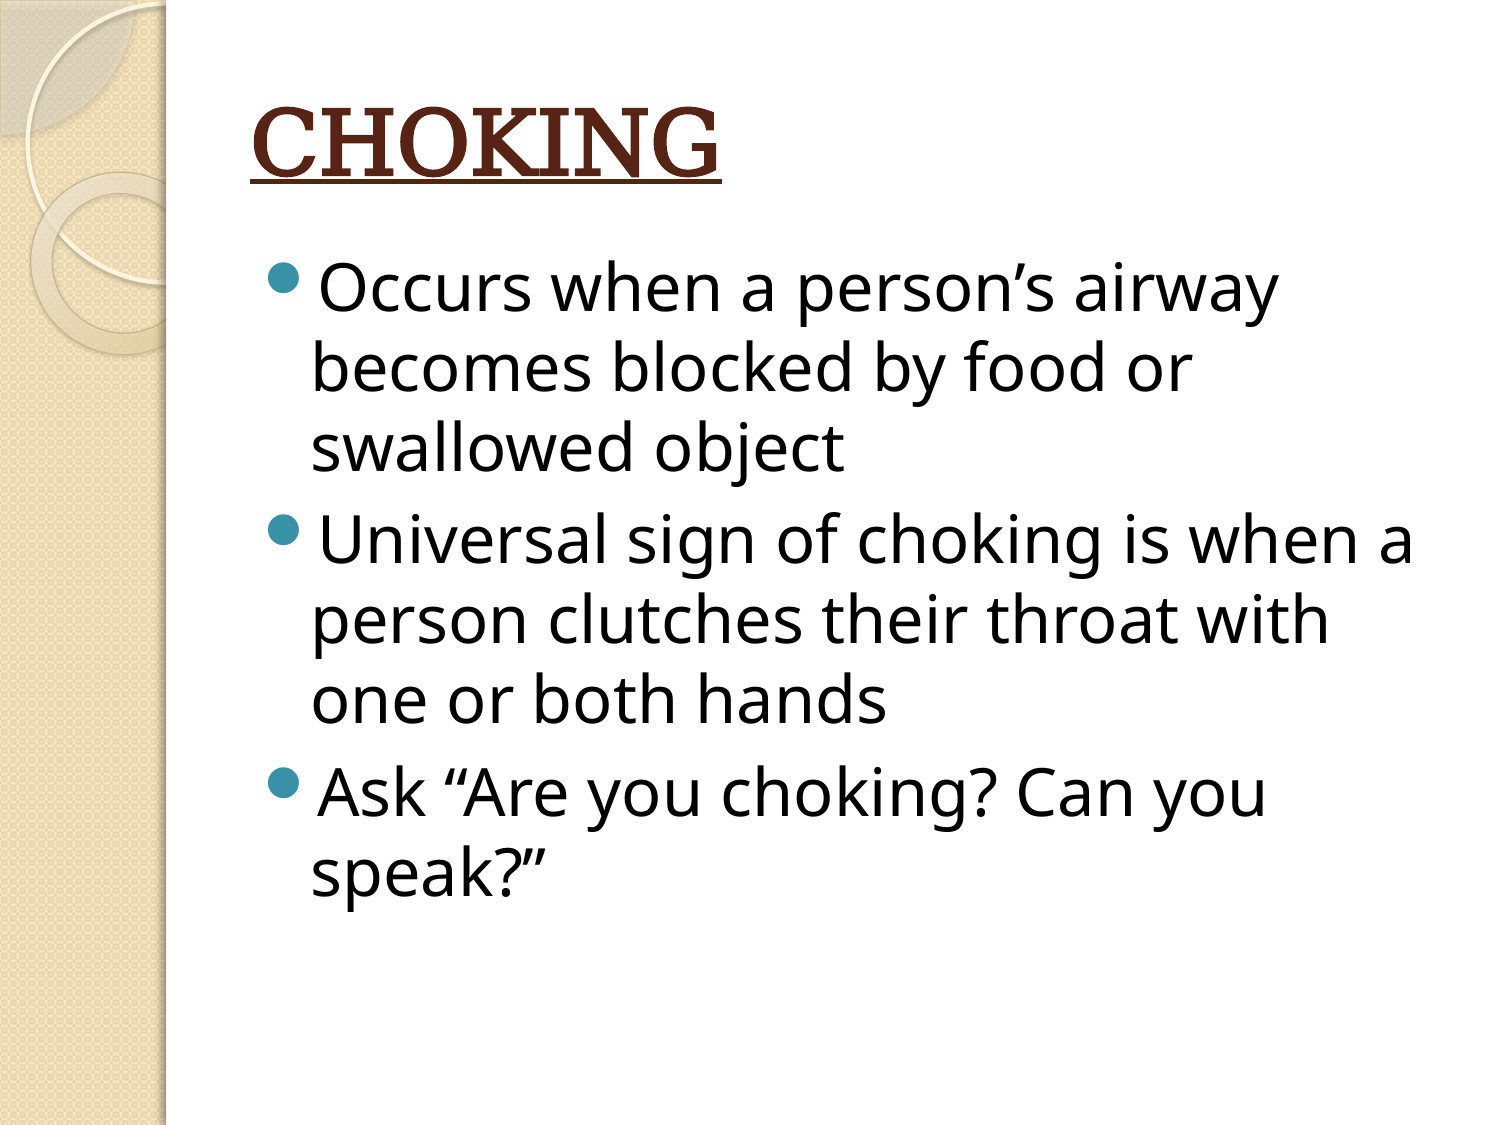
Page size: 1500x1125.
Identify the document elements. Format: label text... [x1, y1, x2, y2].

title CHOKING [235, 45, 1466, 233]
list Occurs when a person’s airway becomes blocked by food or swallowed object Universal sign of choking is when a person clutches their throat with one or both hands Ask “Are you choking? Can you speak?” [235, 237, 1466, 1025]
